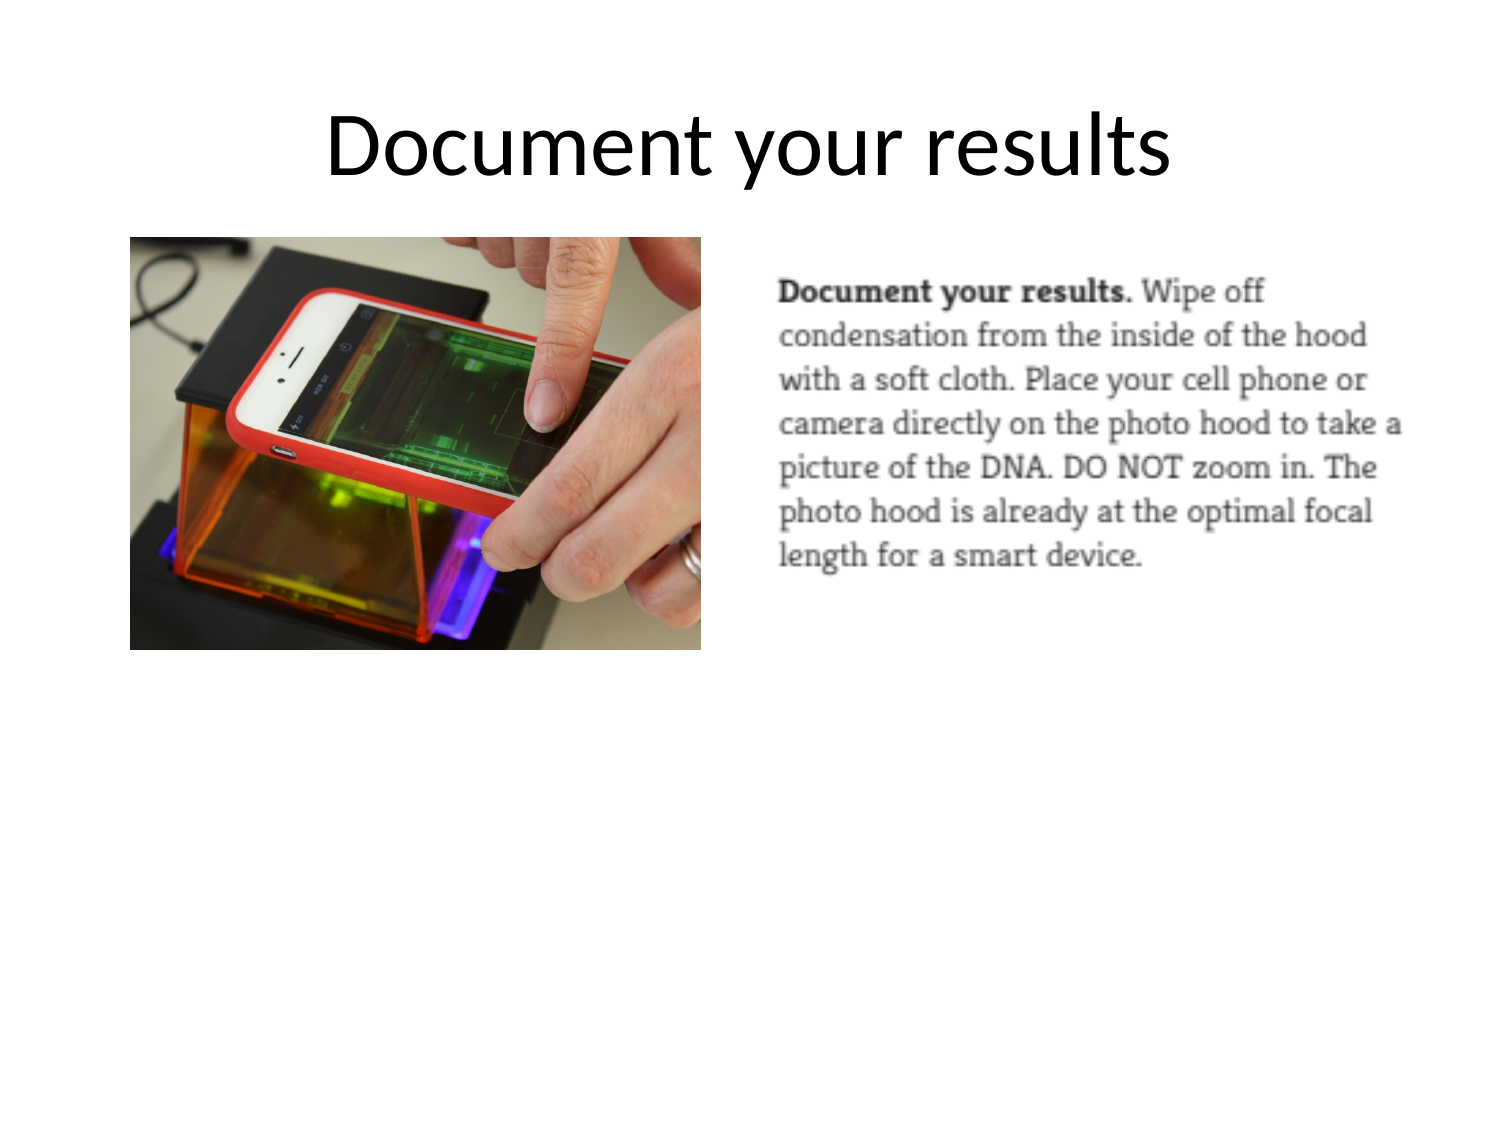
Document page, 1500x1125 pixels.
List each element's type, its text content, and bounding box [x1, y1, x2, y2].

picture [774, 237, 1447, 650]
picture [129, 237, 702, 650]
title Document your results [75, 45, 1425, 233]
